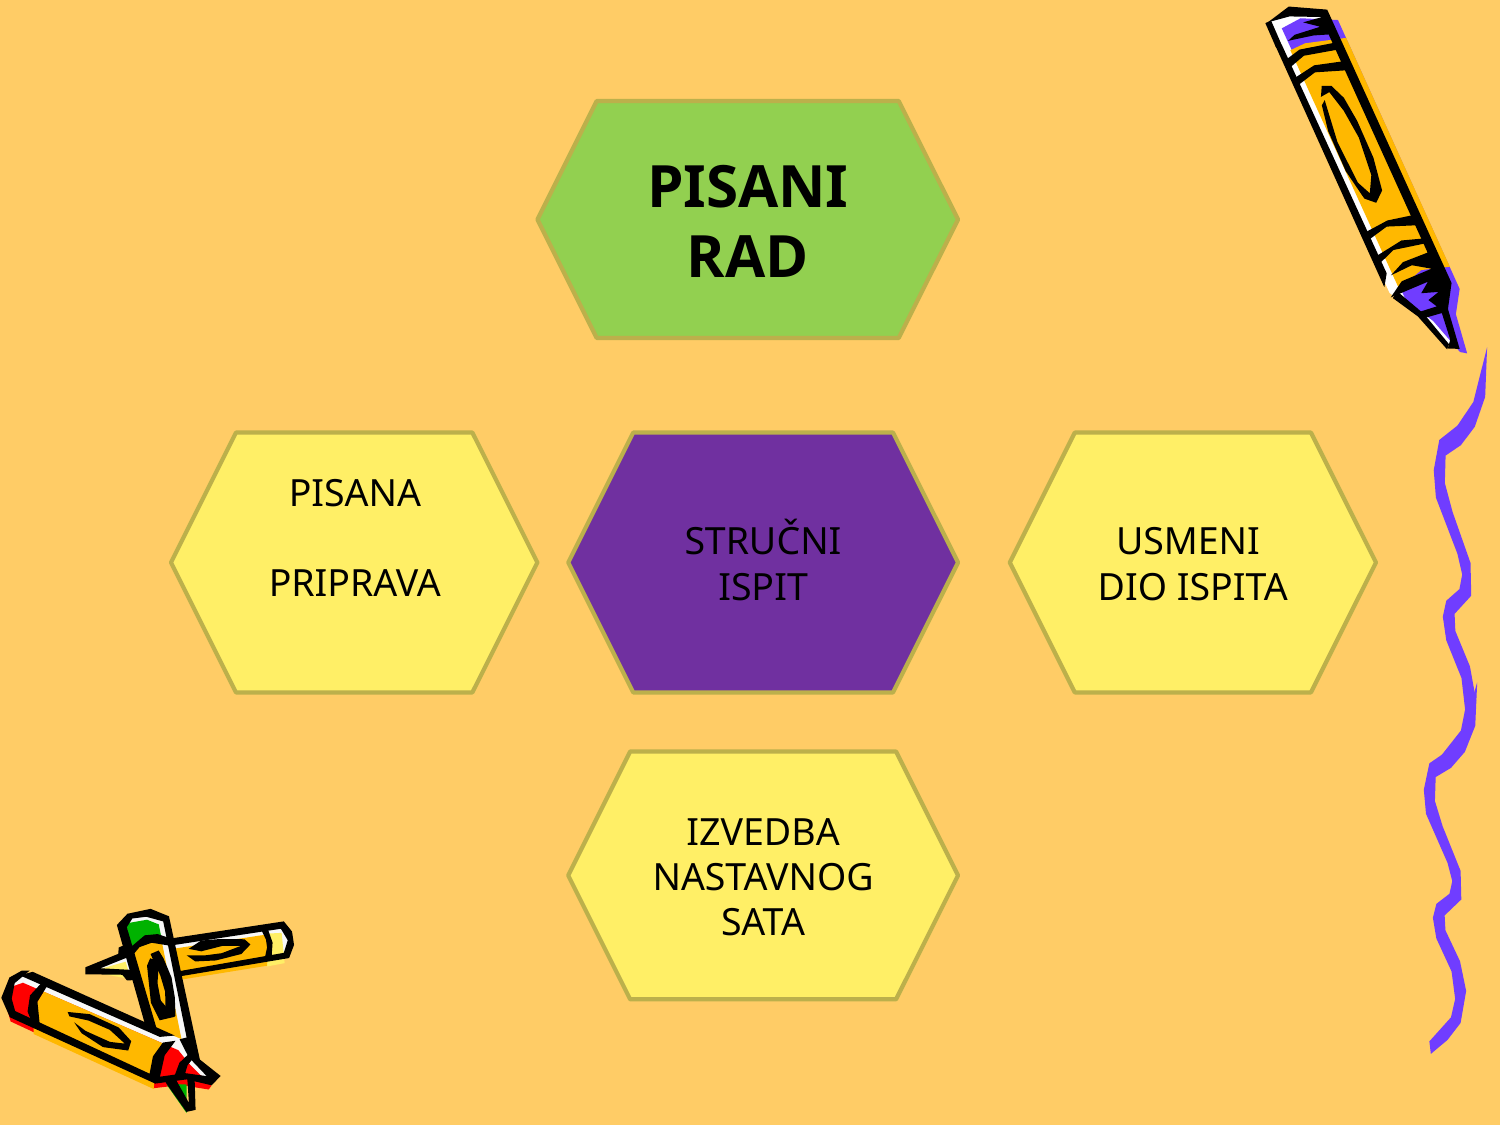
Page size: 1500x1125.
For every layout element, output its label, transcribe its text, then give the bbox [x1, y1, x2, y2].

text_box [169, 463, 540, 695]
text_box PISANI RAD [535, 98, 960, 341]
text_box STRUČNI ISPIT [566, 430, 960, 695]
text_box USMENI DIO ISPITA [1007, 430, 1378, 695]
text_box IZVEDBA NASTAVNOG SATA [566, 749, 960, 1002]
text_box [219, 430, 489, 461]
text_box PISANA PRIPRAVA [218, 461, 492, 612]
